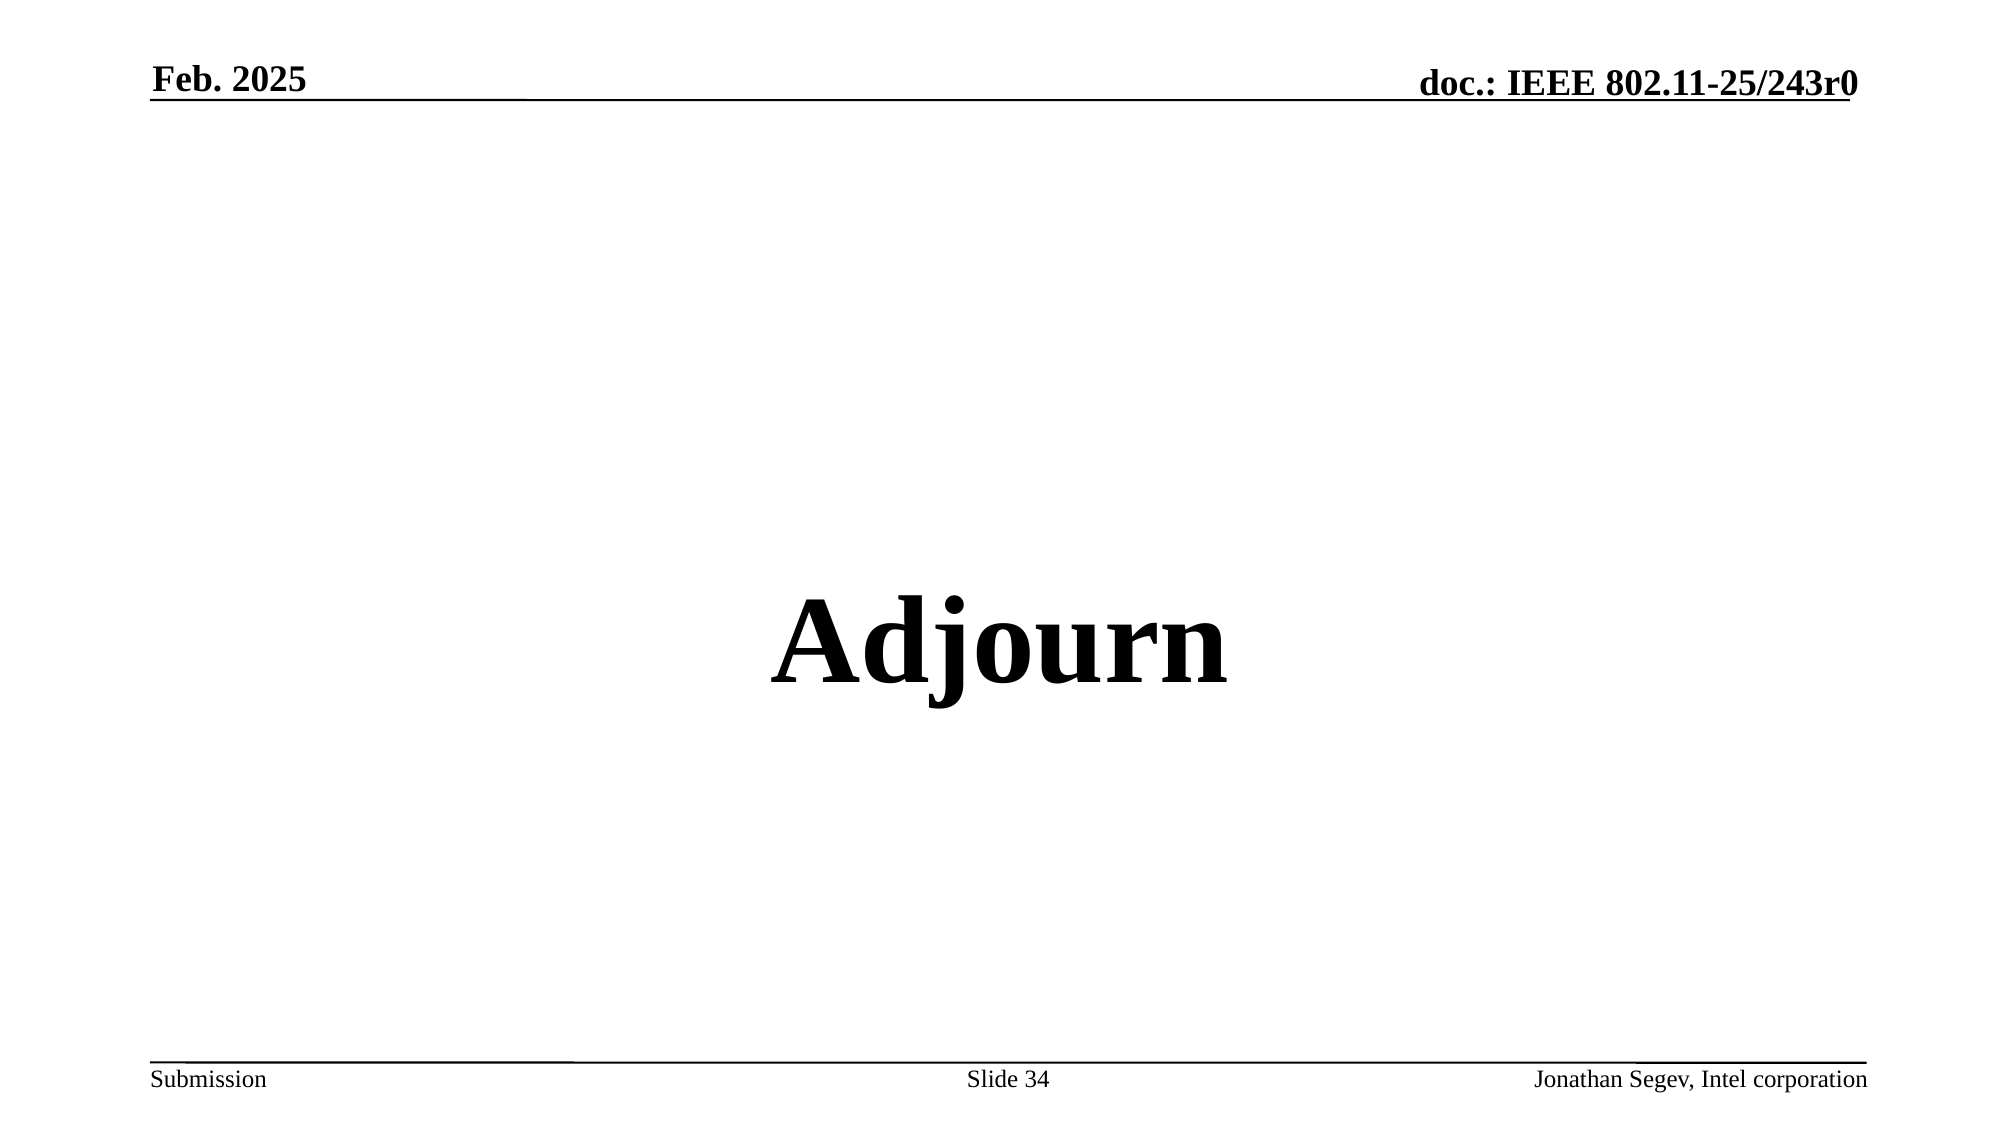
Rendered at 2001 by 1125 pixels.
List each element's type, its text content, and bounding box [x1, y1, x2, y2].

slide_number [152, 54, 563, 100]
list Adjourn [149, 324, 1850, 1000]
footer Jonathan Segev, Intel corporation [1171, 1061, 1869, 1093]
slide_number Slide 34 [950, 1061, 1067, 1123]
